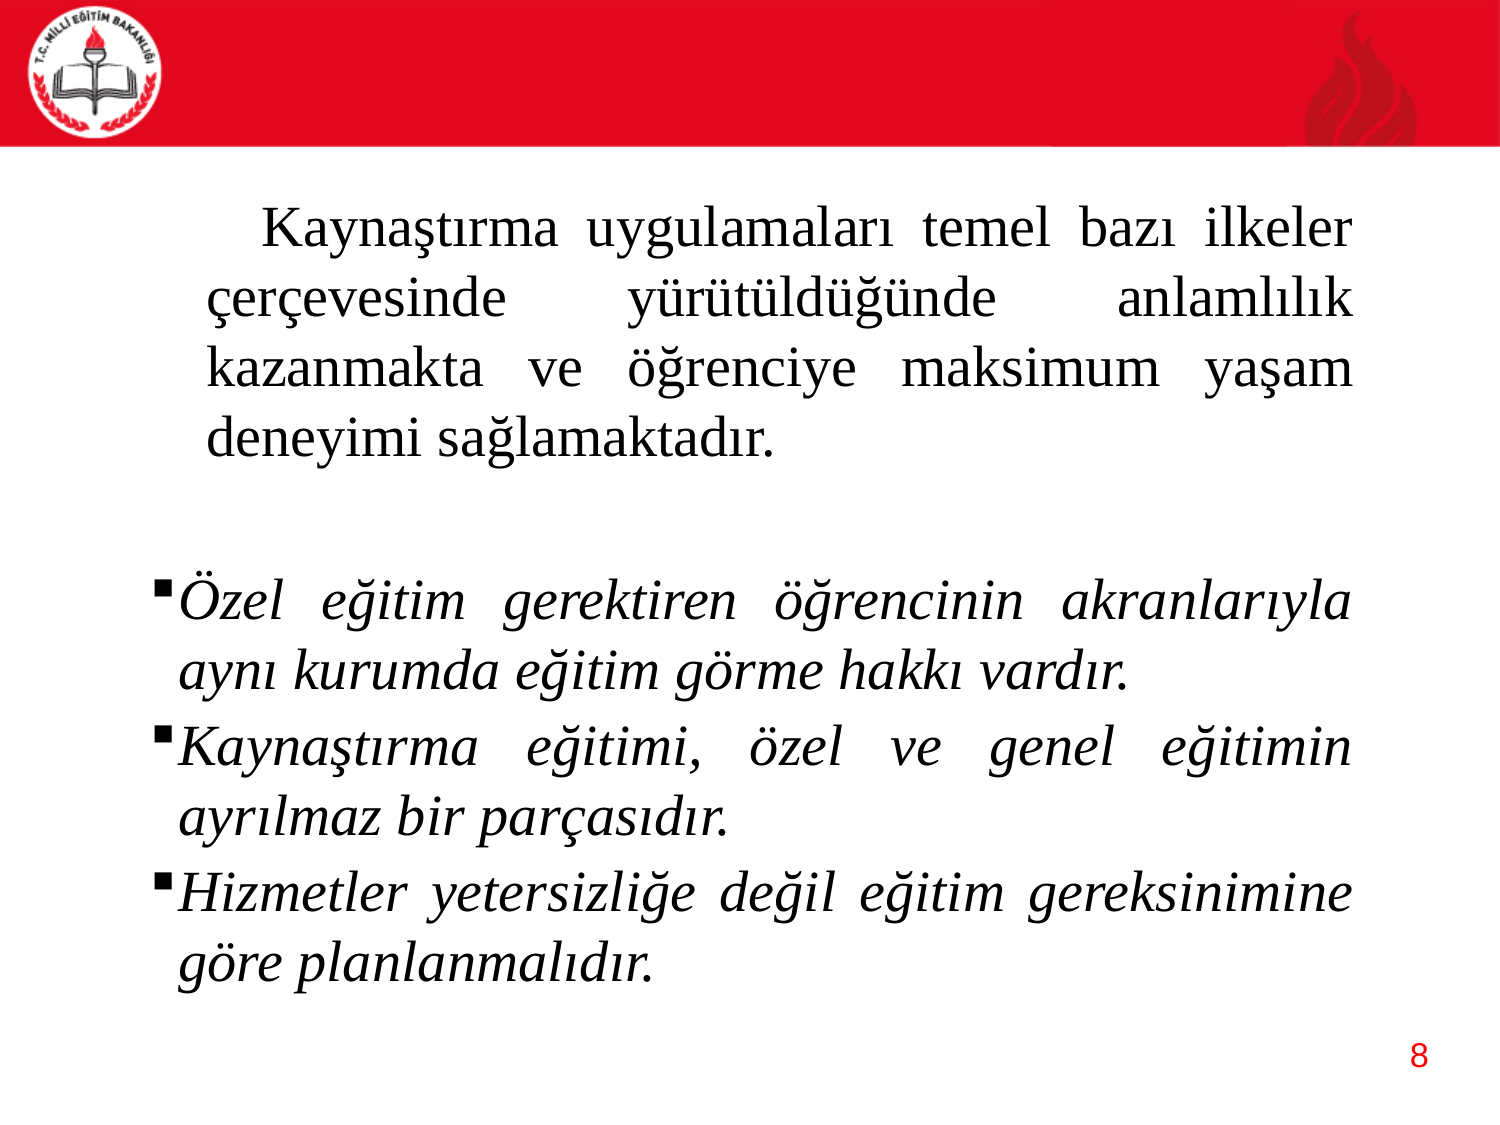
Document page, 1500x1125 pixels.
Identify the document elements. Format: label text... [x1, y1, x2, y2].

slide_number 8 [1376, 1010, 1463, 1097]
picture [0, 0, 1500, 1125]
list Kaynaştırma uygulamaları temel bazı ilkeler çerçevesinde yürütüldüğünde anlamlılık kazanmakta ve öğrenciye maksimum yaşam deneyimi sağlamaktadır. Özel eğitim gerektiren öğrencinin akranlarıyla aynı kurumda eğitim görme hakkı vardır. Kaynaştırma eğitimi, özel ve genel eğitimin ayrılmaz bir parçasıdır. Hizmetler yetersizliğe değil eğitim gereksinimine göre planlanmalıdır. [134, 180, 1369, 1008]
